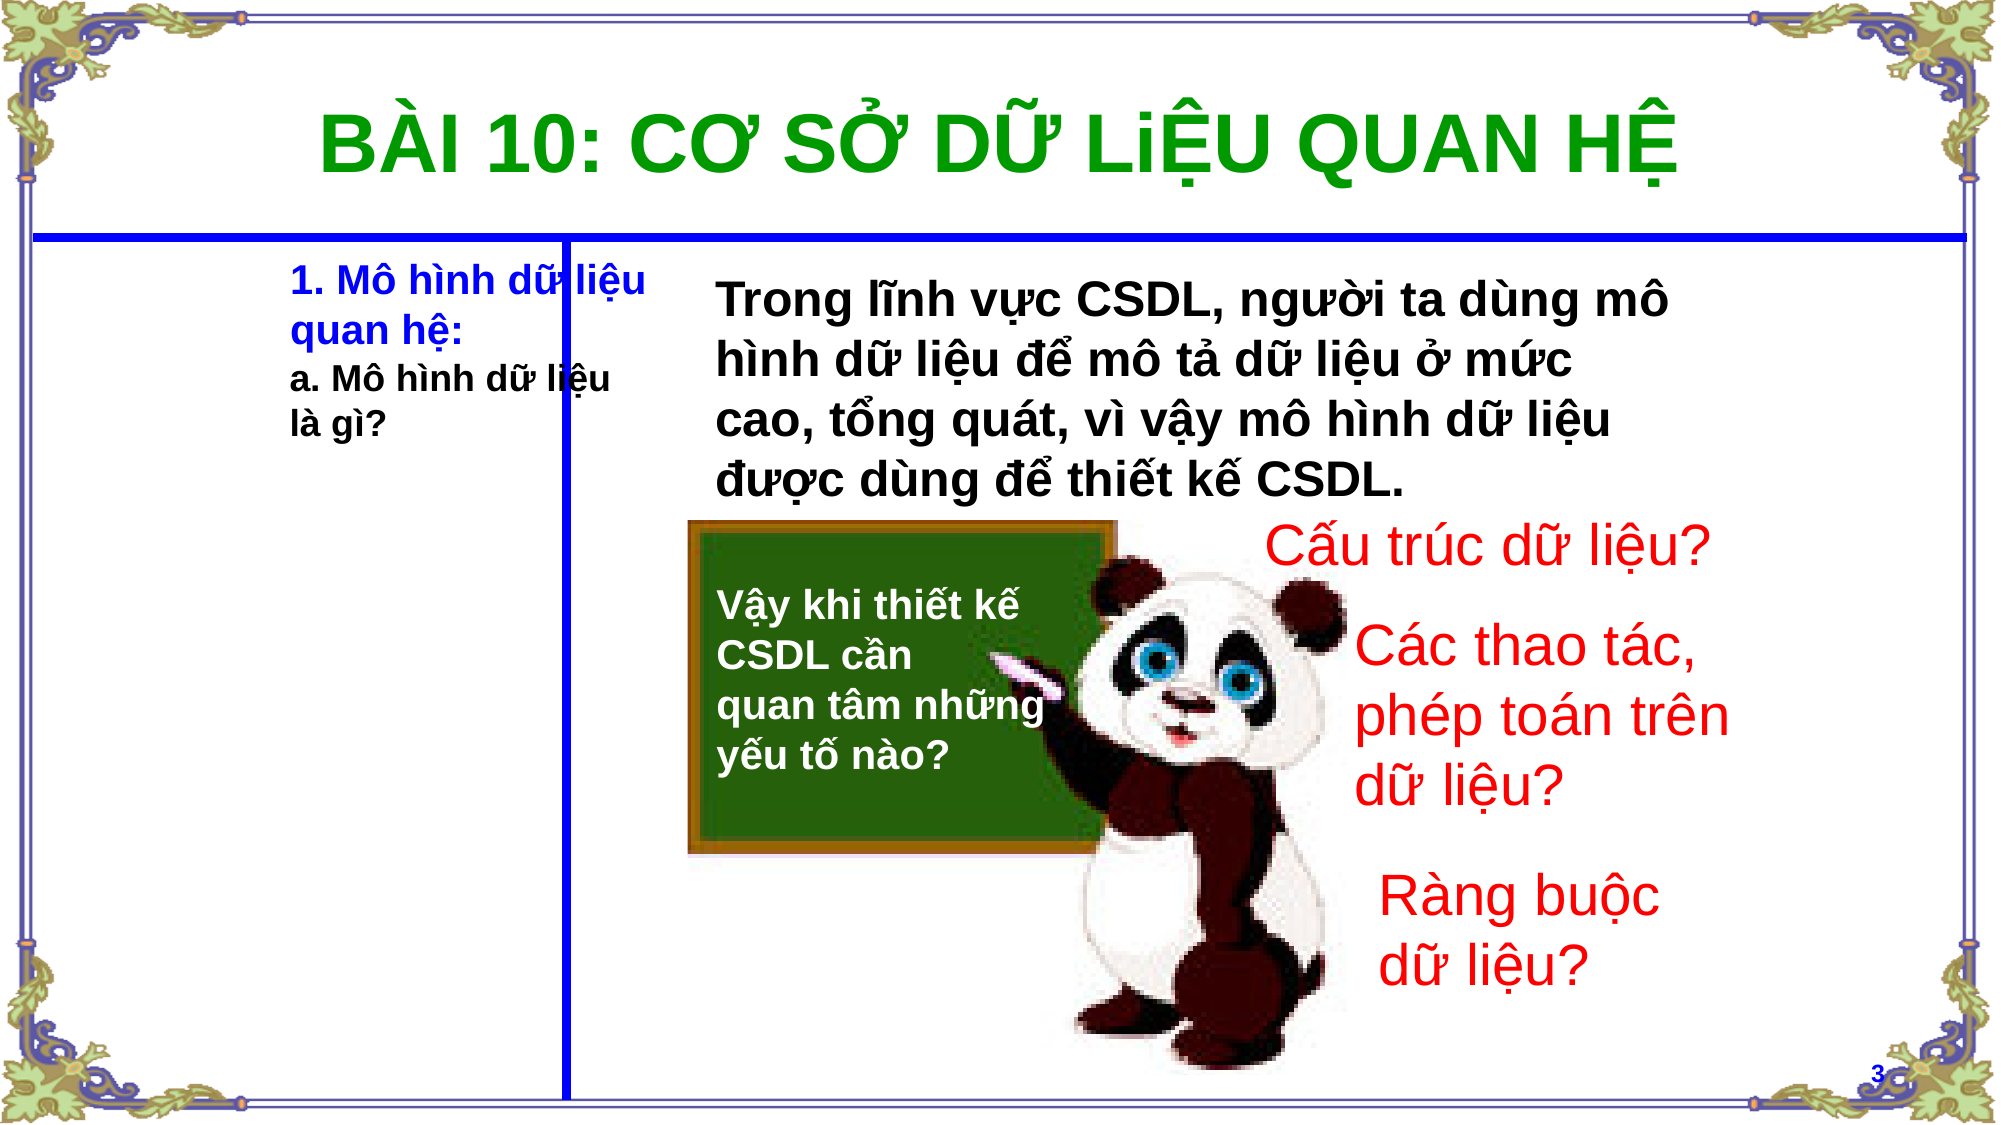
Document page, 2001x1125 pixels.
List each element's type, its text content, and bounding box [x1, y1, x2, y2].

picture [0, 0, 2000, 1125]
text_box Trong lĩnh vực CSDL, người ta dùng mô hình dữ liệu để mô tả dữ liệu ở mức cao, tổng quát, vì vậy mô hình dữ liệu được dùng để thiết kế CSDL. [700, 258, 1700, 514]
text_box Cấu trúc dữ liệu? [1250, 500, 1750, 585]
text_box 1. Mô hình dữ liệu quan hệ: [275, 245, 674, 361]
slide_number 3 [1433, 1042, 1900, 1103]
text_box a. Mô hình dữ liệu là gì? [274, 346, 638, 452]
title BÀI 10: CƠ SỞ DỮ LiỆU QUAN HỆ [99, 45, 1900, 233]
text_box Các thao tác, phép toán trên dữ liệu? [1351, 600, 1763, 825]
text_box Ràng buộc dữ liệu? [1364, 849, 1677, 1005]
